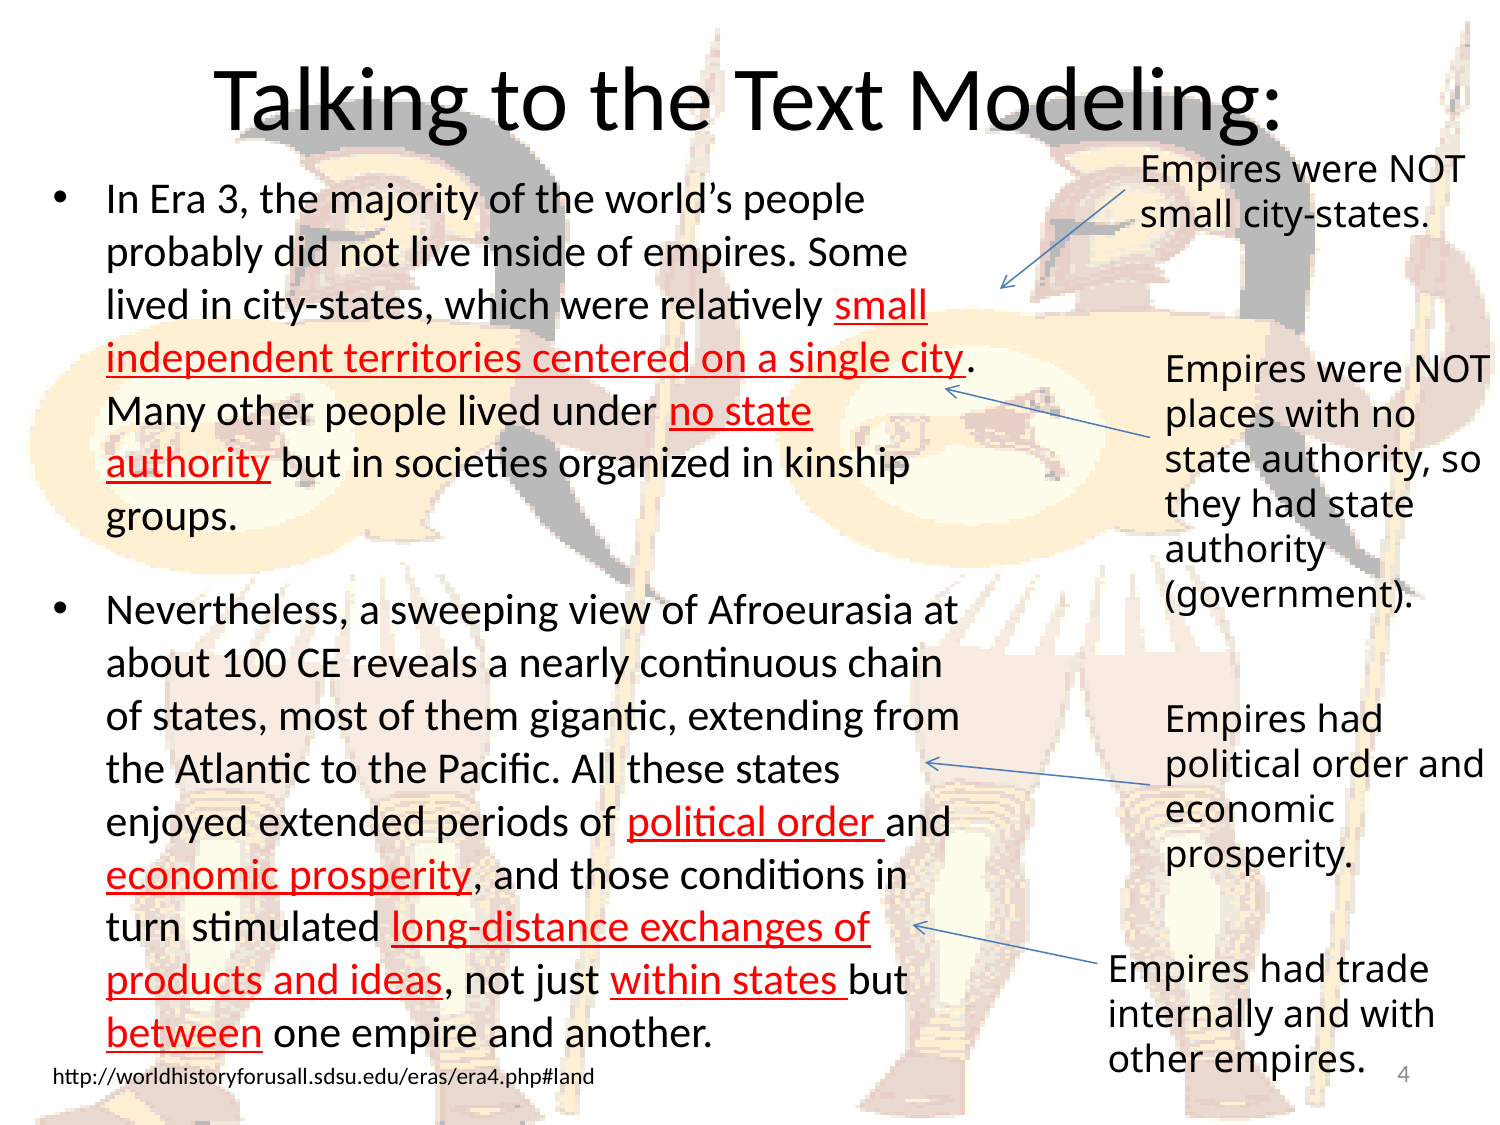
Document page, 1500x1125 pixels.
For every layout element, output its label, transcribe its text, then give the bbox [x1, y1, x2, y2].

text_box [999, 212, 1126, 290]
title Talking to the Text Modeling: [75, 0, 1425, 188]
text_box Empires were NOT places with no state authority, so they had state authority (government). [1149, 337, 1500, 623]
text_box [944, 388, 1151, 438]
text_box Empires had trade internally and with other empires. [1092, 937, 1468, 1088]
text_box Empires were NOT small city-states. [1124, 137, 1500, 243]
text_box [912, 924, 1098, 964]
slide_number 4 [1074, 1042, 1425, 1103]
list In Era 3, the majority of the world’s people probably did not live inside of empires. Some lived in city-states, which were relatively small independent territories centered on a single city. Many other people lived under no state authority but in societies organized in kinship groups. Nevertheless, a sweeping view of Afroeurasia at about 100 CE reveals a nearly continuous chain of states, most of them gigantic, extending from the Atlantic to the Pacific. All these states enjoyed extended periods of political order and economic prosperity, and those conditions in turn stimulated long-distance exchanges of products and ideas, not just within states but between one empire and another. http://worldhistoryforusall.sdsu.edu/eras/era4.php#land [37, 162, 1000, 1100]
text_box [924, 762, 1151, 787]
text_box Empires had political order and economic prosperity. [1149, 687, 1500, 883]
